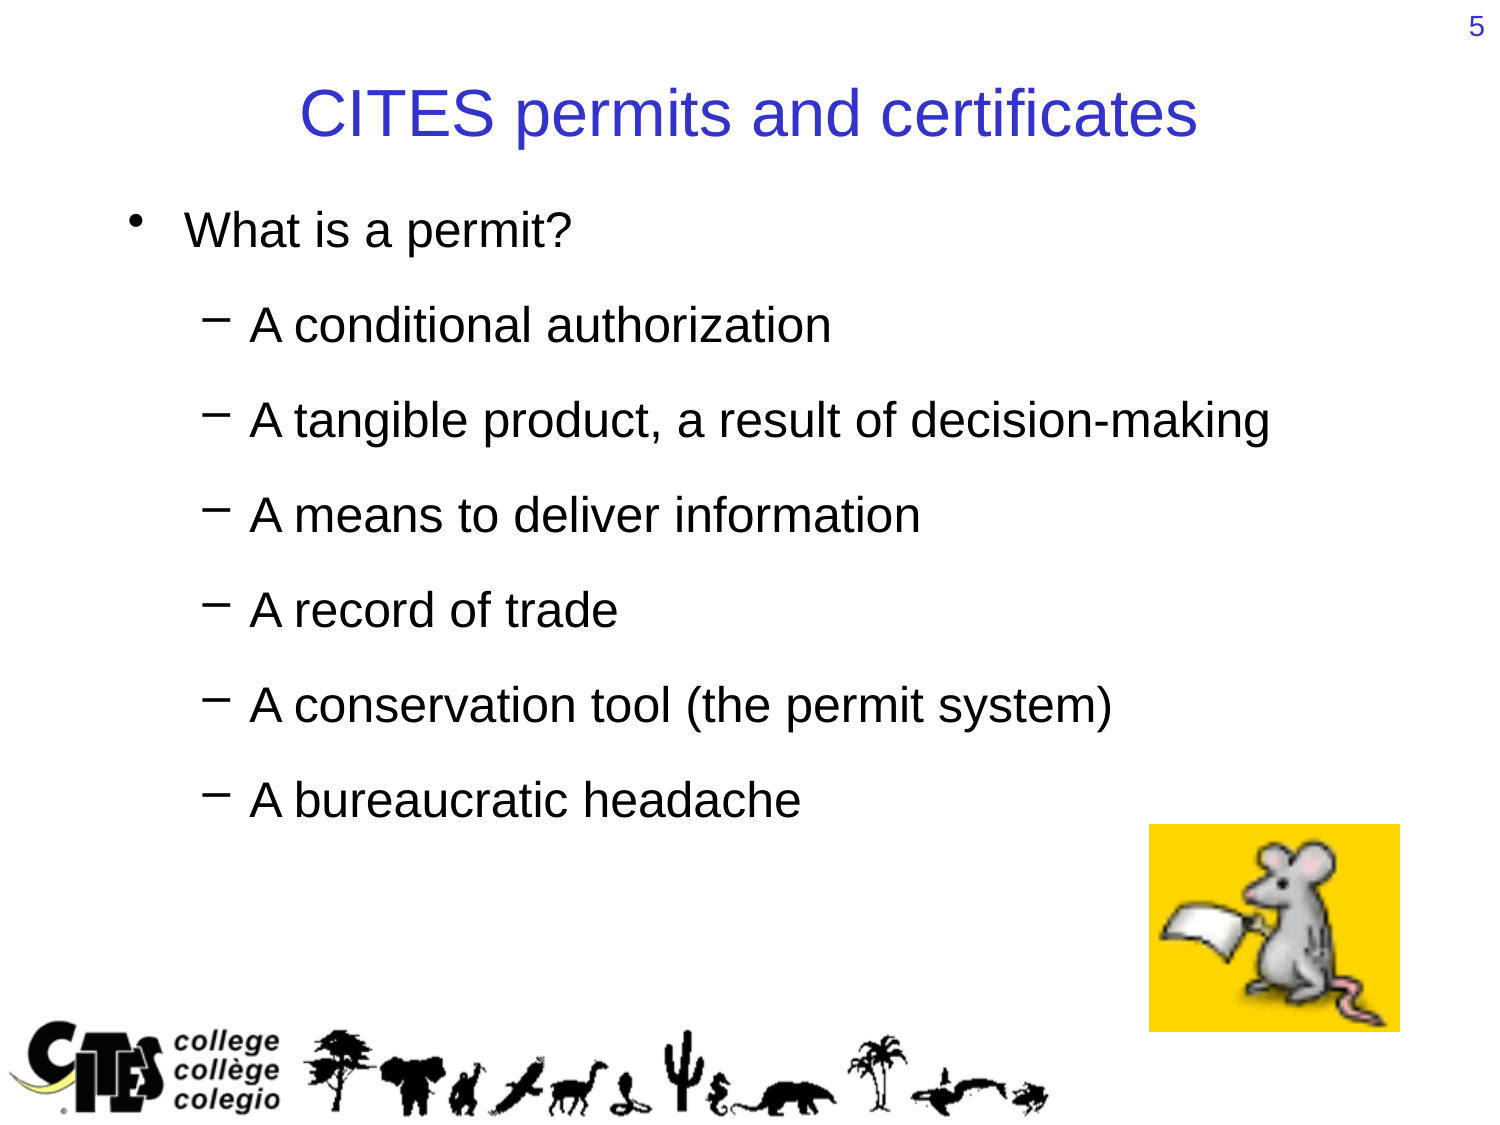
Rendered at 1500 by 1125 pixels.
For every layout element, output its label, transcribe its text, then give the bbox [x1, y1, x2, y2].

list What is a permit? A conditional authorization A tangible product, a result of decision-making A means to deliver information A record of trade A conservation tool (the permit system) A bureaucratic headache [112, 189, 1388, 1013]
picture [8, 1016, 284, 1119]
picture [299, 1021, 1061, 1125]
picture [1149, 824, 1401, 1033]
slide_number 5 [1400, 0, 1500, 75]
title CITES permits and certificates [112, 50, 1388, 169]
